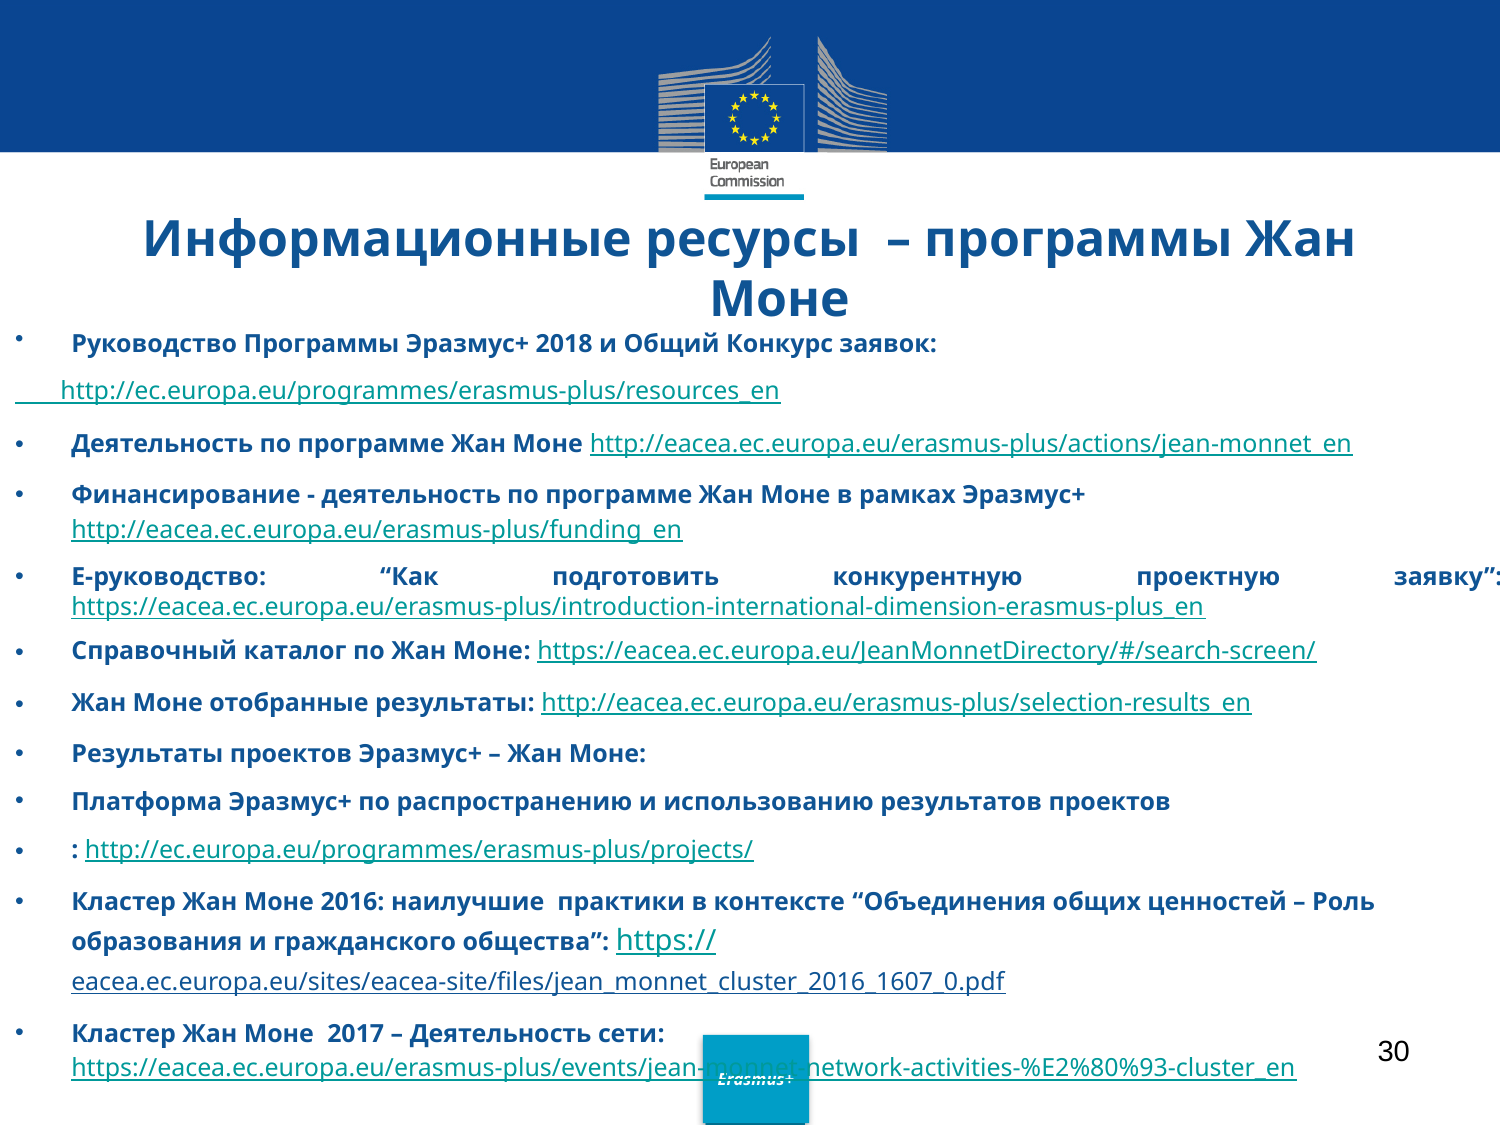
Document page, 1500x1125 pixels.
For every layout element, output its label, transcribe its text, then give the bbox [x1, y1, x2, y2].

slide_number 30 [1074, 1024, 1426, 1103]
picture [791, 1061, 796, 1074]
picture [0, 1047, 705, 1125]
list Руководство Программы Эразмус+ 2018 и Общий Конкурс заявок: http://ec.europa.eu/programmes/erasmus-plus/resources_en Деятельность по программе Жан Моне http://eacea.ec.europa.eu/erasmus-plus/actions/jean-monnet_en Финансирование - деятельность по программе Жан Моне в рамках Эразмус+ http://eacea.ec.europa.eu/erasmus-plus/funding_en E-руководство: “Как подготовить конкурентную проектную заявку”: https://eacea.ec.europa.eu/erasmus-plus/introduction-international-dimension-erasmus-plus_en Справочный каталог по Жан Моне: https://eacea.ec.europa.eu/JeanMonnetDirectory/#/search-screen/ Жан Моне отобранные результаты: http://eacea.ec.europa.eu/erasmus-plus/selection-results_en Результаты проектов Эразмус+ – Жан Моне: Платформа Эразмус+ по распространению и использованию результатов проектов : http://ec.europa.eu/programmes/erasmus-plus/projects/ Кластер Жан Моне 2016: наилучшие практики в контексте “Объединения общих ценностей – Роль образования и гражданского общества”: https://eacea.ec.europa.eu/sites/eacea-site/files/jean_monnet_cluster_2016_1607_0.pdf Кластер Жан Моне 2017 – Деятельность сети: https://eacea.ec.europa.eu/erasmus-plus/events/jean-monnet-network-activities-%E2%80%93-cluster_en [0, 267, 1500, 1047]
picture [0, 0, 1500, 267]
picture [806, 1047, 1500, 1125]
title Информационные ресурсы – программы Жан Моне [75, 225, 1425, 267]
